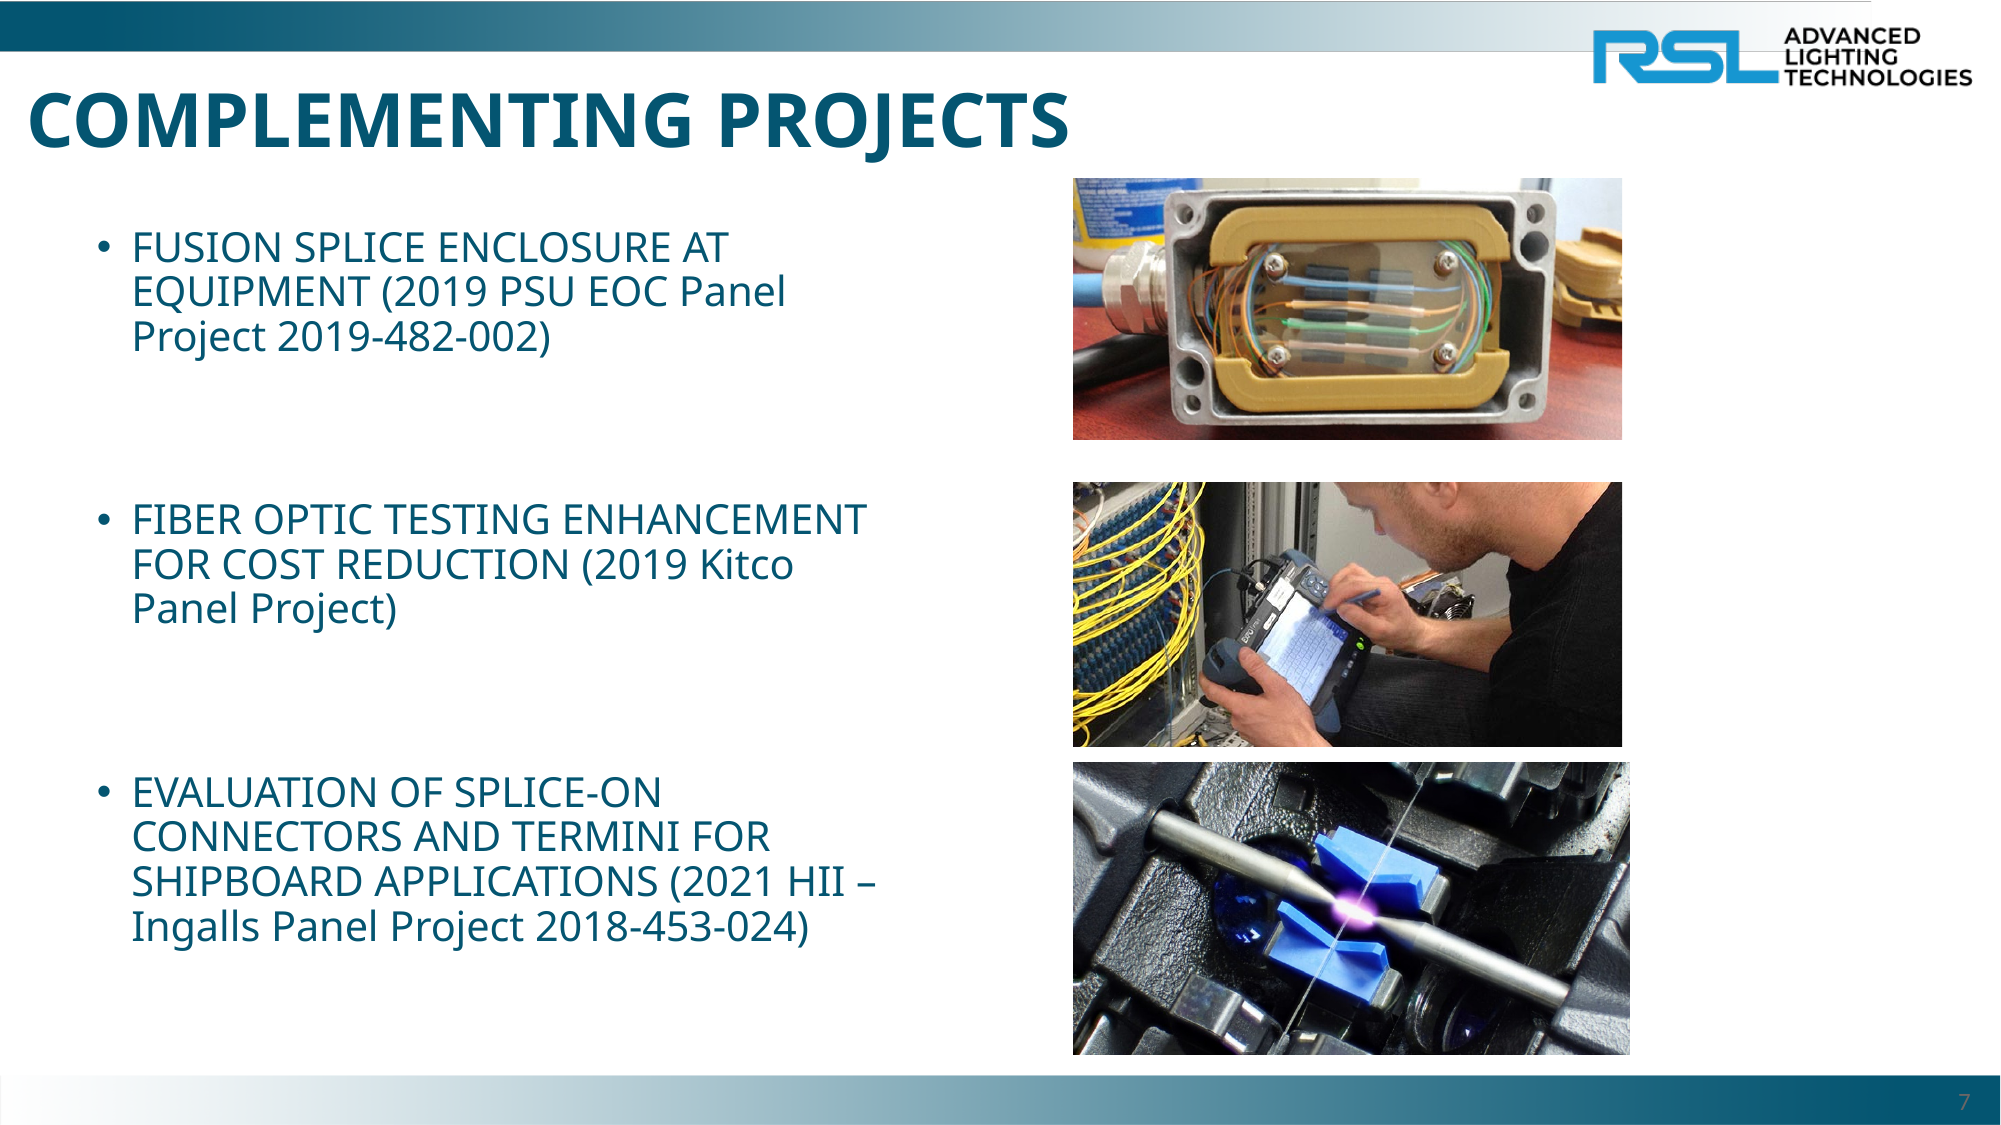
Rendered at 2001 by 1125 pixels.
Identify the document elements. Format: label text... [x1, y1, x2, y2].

title COMPLEMENTING PROJECTS [11, 35, 1737, 171]
picture [1073, 481, 1623, 747]
picture [0, 0, 2000, 440]
list FUSION SPLICE ENCLOSURE AT EQUIPMENT (2019 PSU EOC Panel Project 2019-482-002) FIBER OPTIC TESTING ENHANCEMENT FOR COST REDUCTION (2019 Kitco Panel Project) EVALUATION OF SPLICE-ON CONNECTORS AND TERMINI FOR SHIPBOARD APPLICATIONS (2021 HII – Ingalls Panel Project 2018-453-024) [13, 218, 927, 1011]
picture [0, 762, 2001, 1125]
slide_number 7 [1535, 1070, 1986, 1125]
